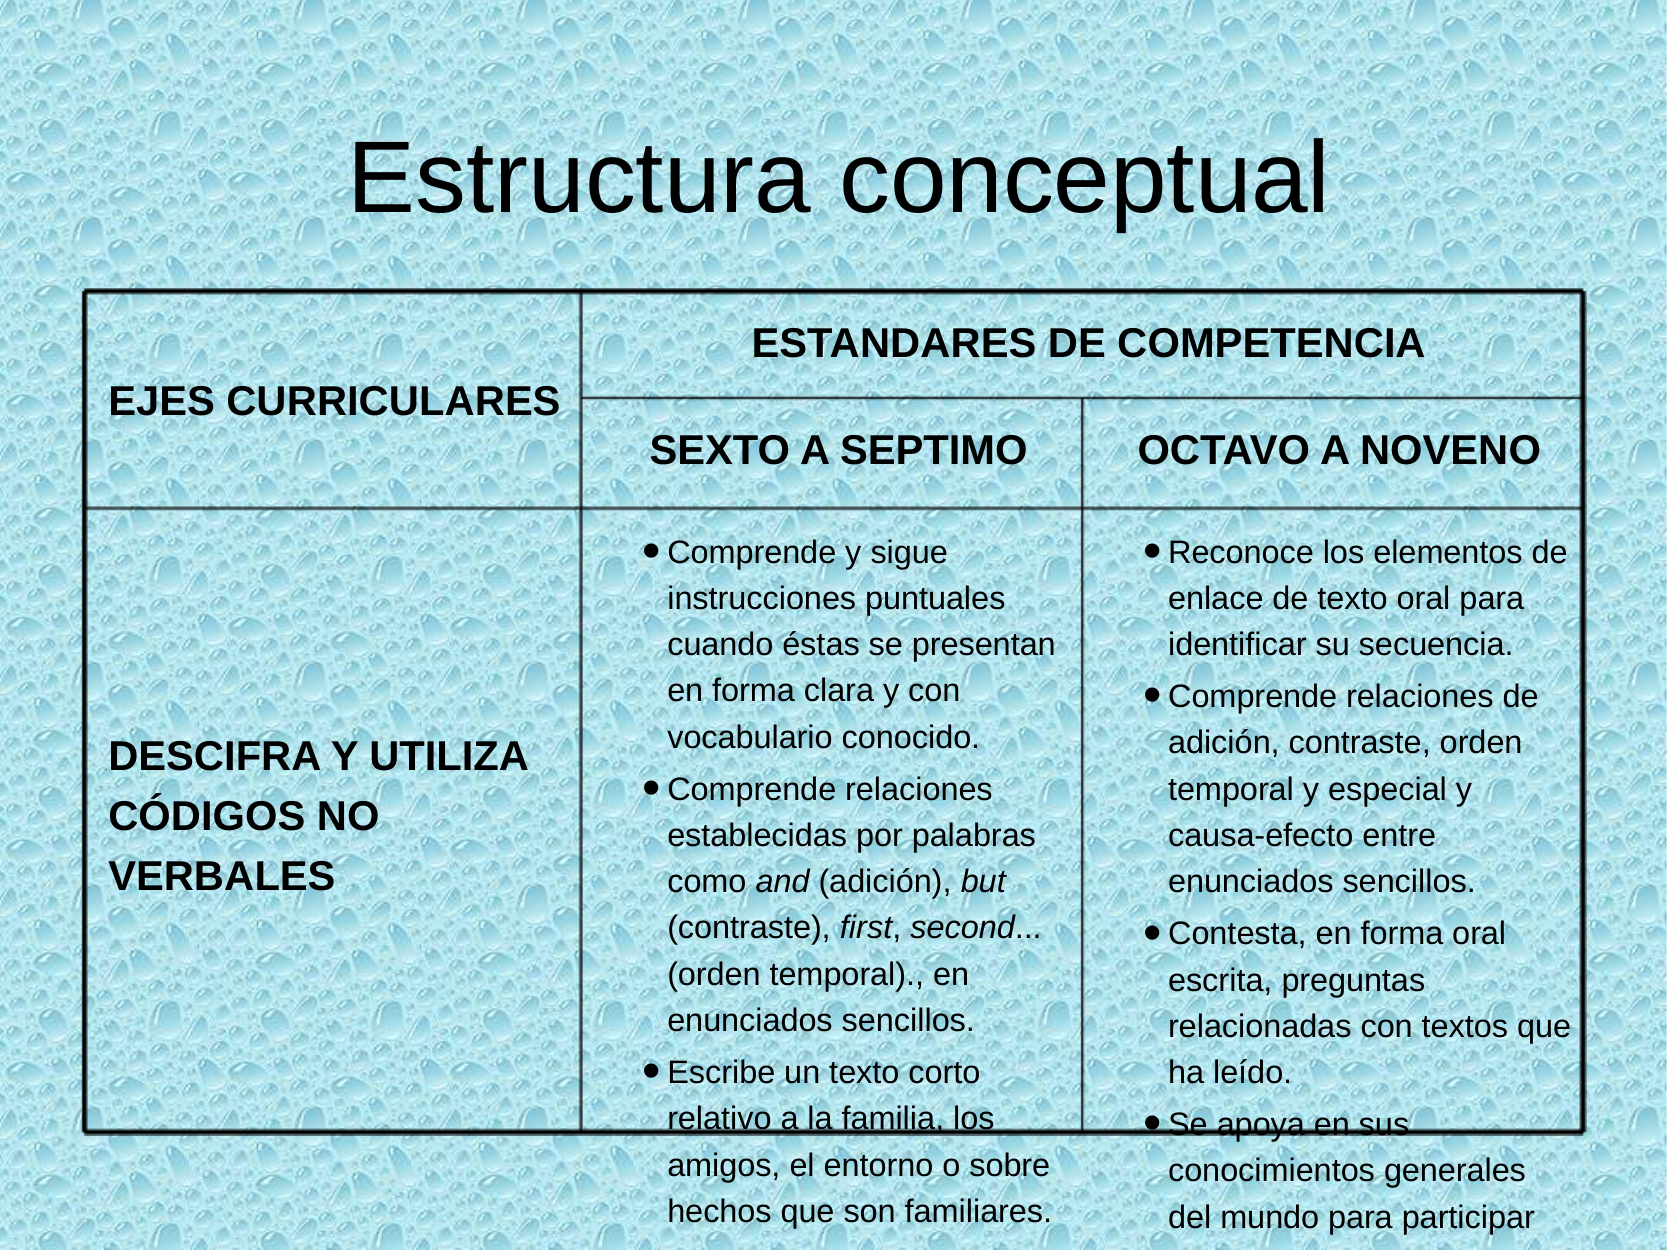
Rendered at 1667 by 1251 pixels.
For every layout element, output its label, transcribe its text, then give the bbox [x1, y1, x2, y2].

picture [0, 0, 1667, 1250]
text_box ESTANDARES DE COMPETENCIA [598, 300, 1579, 408]
text_box DESCIFRA Y UTILIZA CÓDIGOS NO VERBALES [102, 517, 578, 940]
text_box SEXTO A SEPTIMO [598, 406, 1079, 480]
text_box Comprende y sigue instrucciones puntuales cuando éstas se presentan en forma clara y con vocabulario conocido. Comprende relaciones establecidas por palabras como and (adición), but (contraste), first, second... (orden temporal)., en enunciados sencillos. Escribe un texto corto relativo a la familia, los amigos, el entorno o sobre hechos que son familiares. [598, 517, 1079, 1235]
text_box OCTAVO A NOVENO [1099, 406, 1579, 480]
title Estructura conceptual [100, 49, 1579, 272]
text_box Reconoce los elementos de enlace de texto oral para identificar su secuencia. Comprende relaciones de adición, contraste, orden temporal y especial y causa-efecto entre enunciados sencillos. Contesta, en forma oral escrita, preguntas relacionadas con textos que ha leído. Se apoya en sus conocimientos generales del mundo para participar en una conversación. [1099, 517, 1579, 1250]
text_box [81, 288, 1587, 1136]
text_box EJES CURRICULARES [102, 300, 578, 431]
